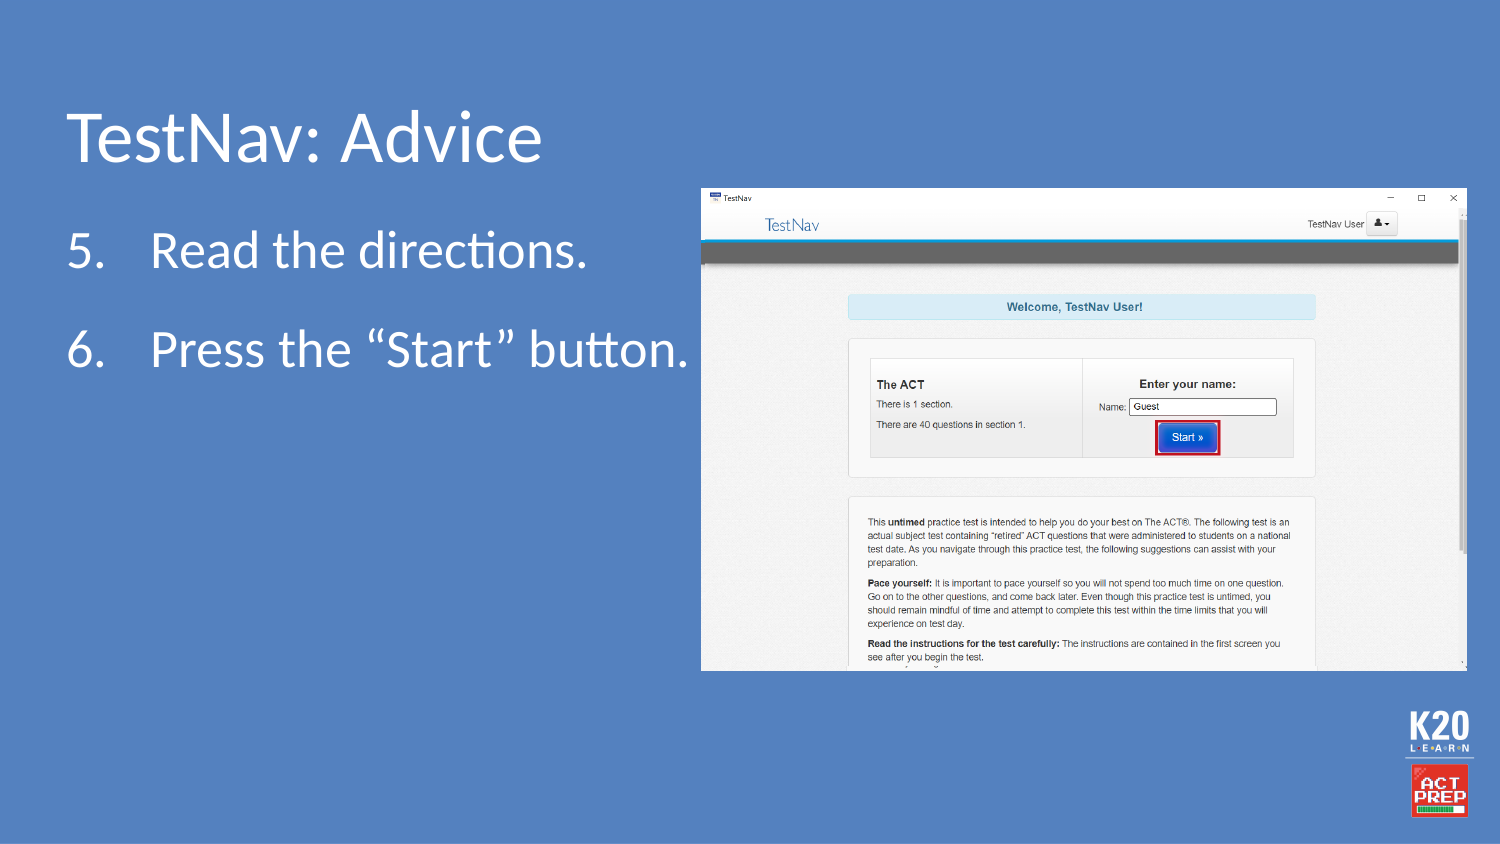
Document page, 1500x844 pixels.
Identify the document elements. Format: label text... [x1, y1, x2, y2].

title TestNav: Advice [51, 72, 1449, 167]
list Read the directions. Press the “Start” button. [51, 189, 1449, 793]
picture [0, 0, 1500, 844]
